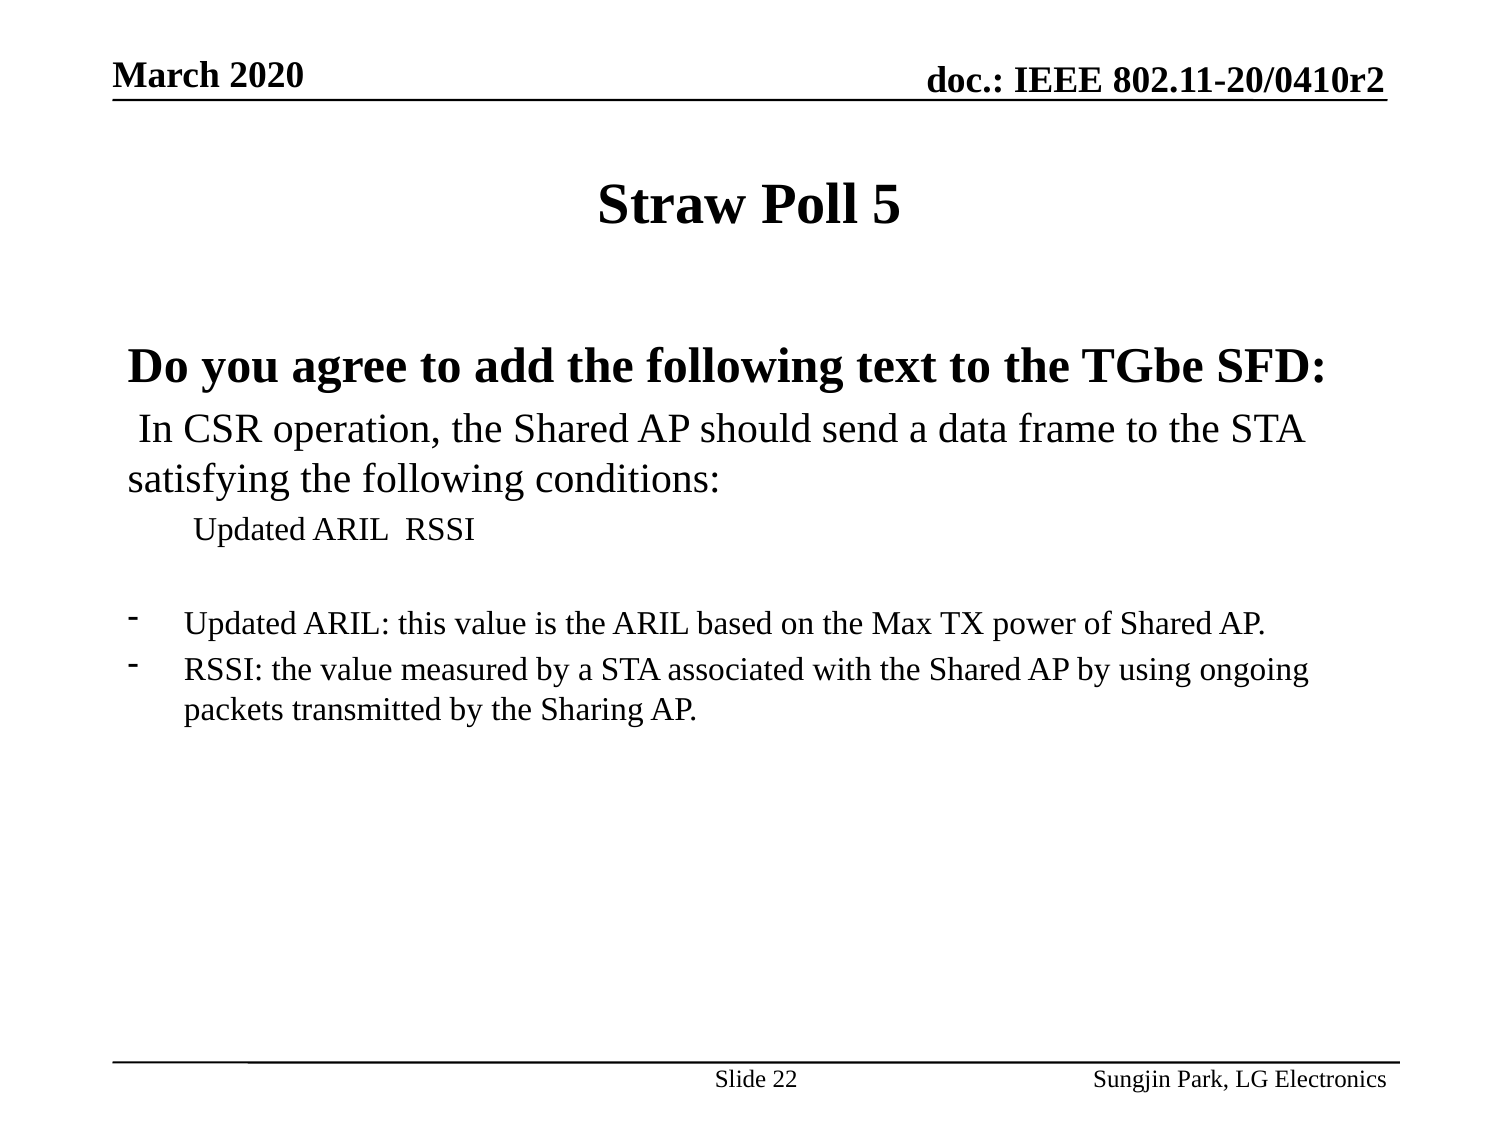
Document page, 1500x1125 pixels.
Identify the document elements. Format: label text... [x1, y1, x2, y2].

slide_number Slide 22 [712, 1061, 800, 1093]
title Straw Poll 5 [112, 112, 1388, 288]
